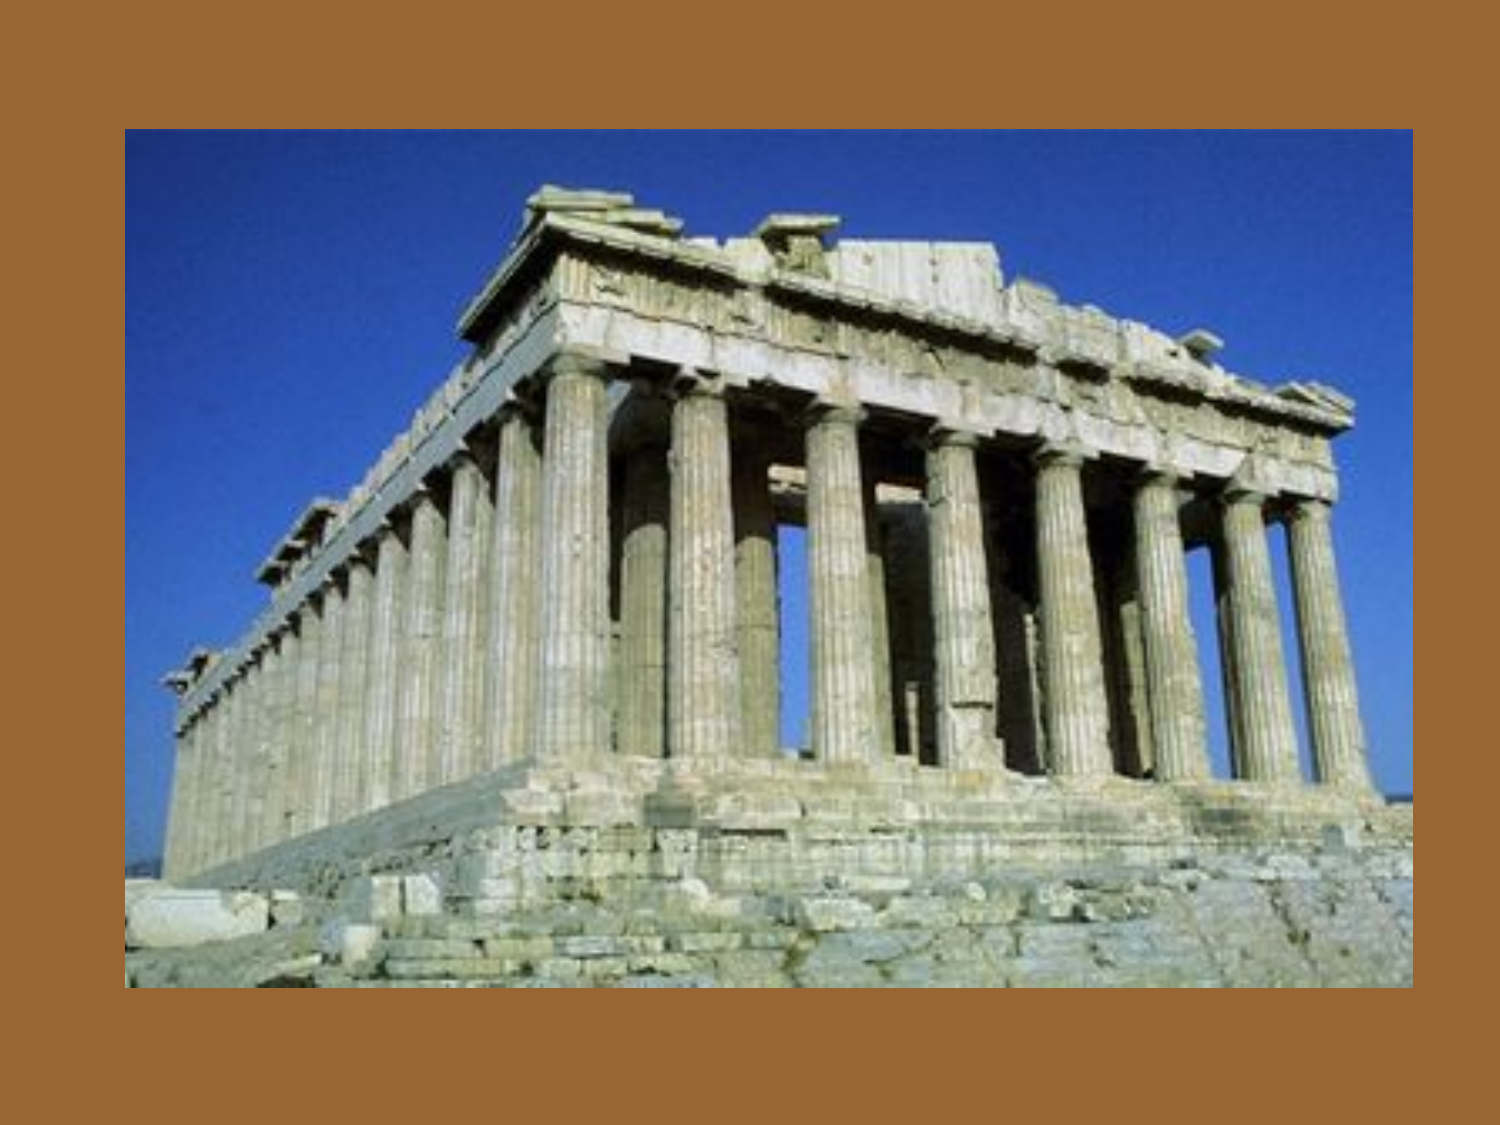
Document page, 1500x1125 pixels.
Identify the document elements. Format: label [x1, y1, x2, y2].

picture [124, 128, 1413, 988]
